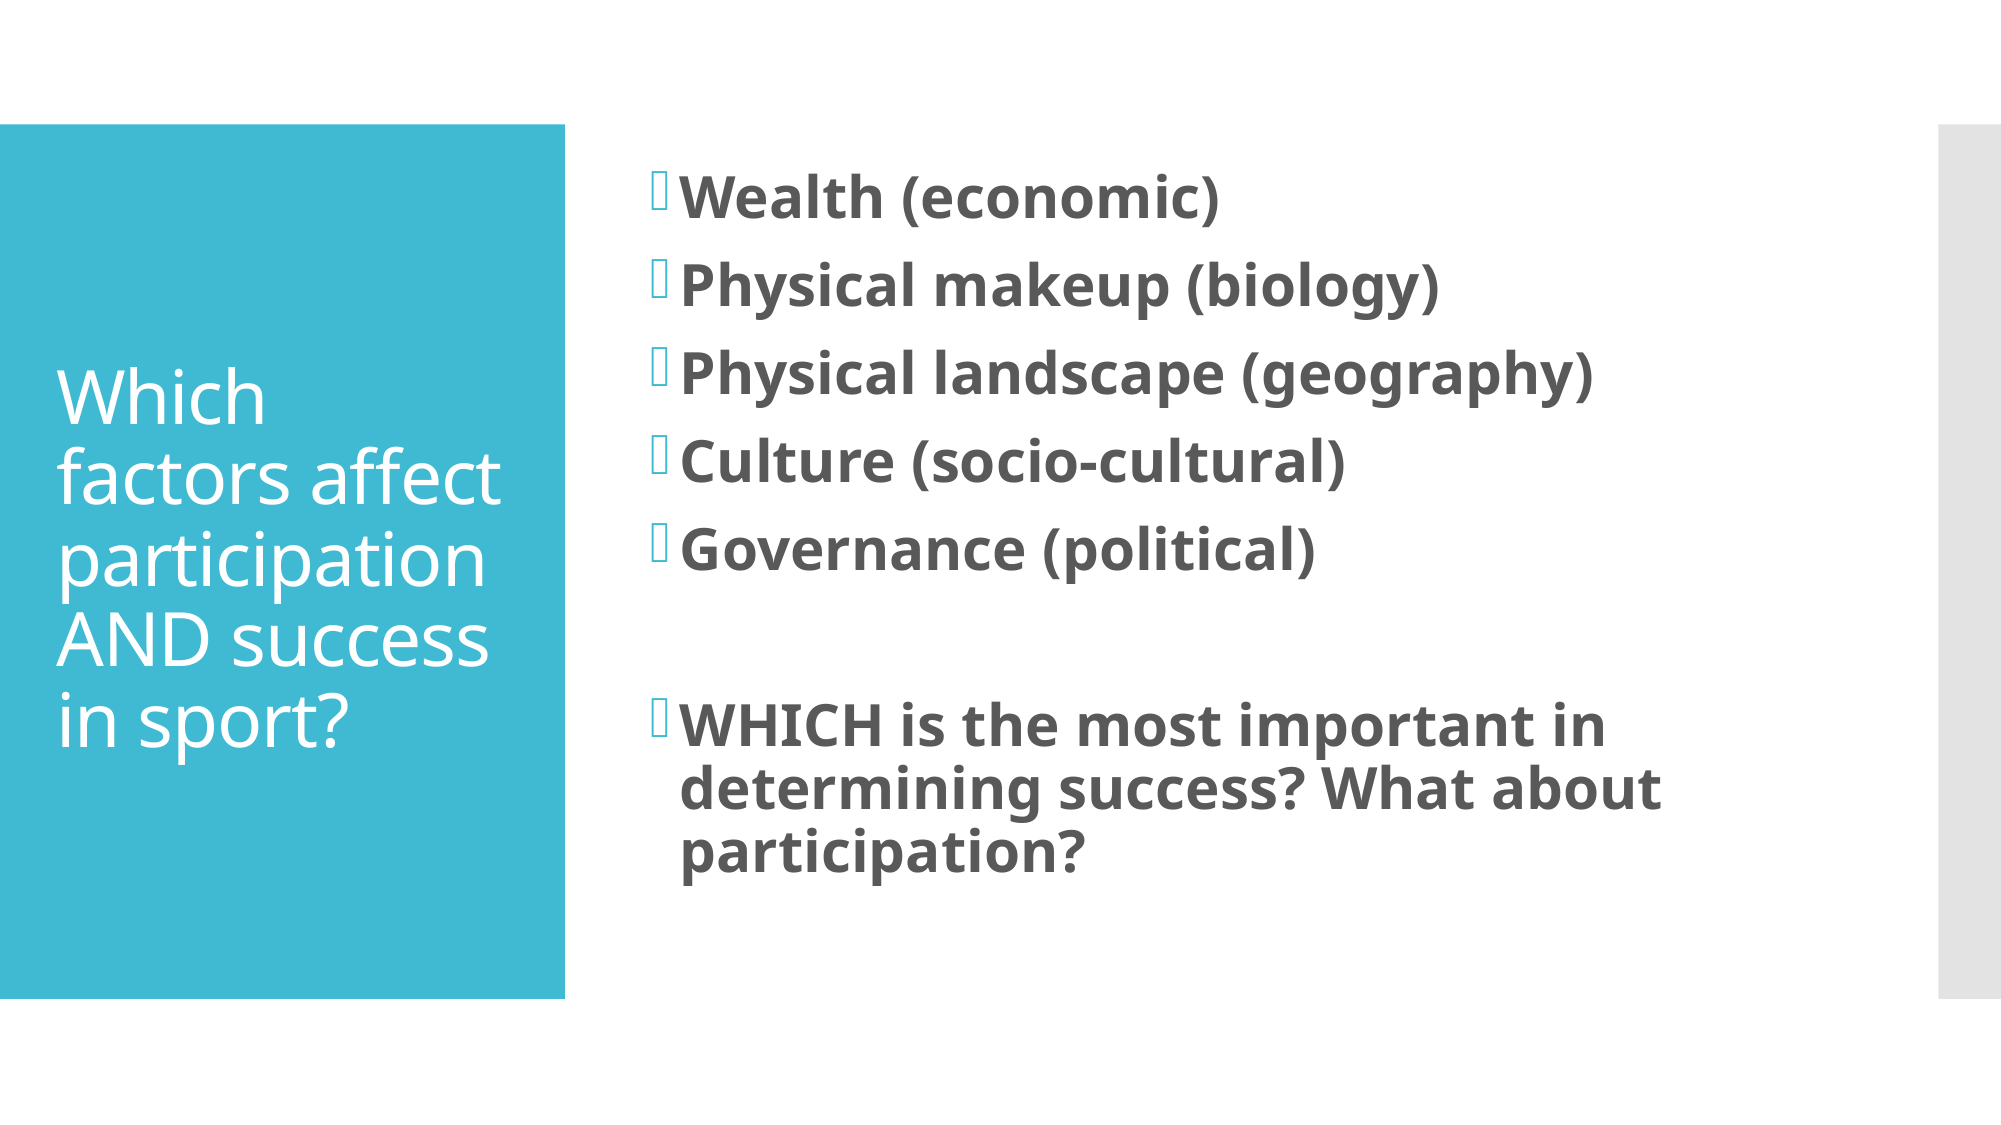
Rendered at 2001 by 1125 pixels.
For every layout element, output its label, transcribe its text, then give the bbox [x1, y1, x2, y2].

title Which factors affect participation AND success in sport? [41, 184, 525, 940]
list Wealth (economic) Physical makeup (biology) Physical landscape (geography) Culture (socio-cultural) Governance (political) WHICH is the most important in determining success? What about participation? [634, 141, 1835, 982]
